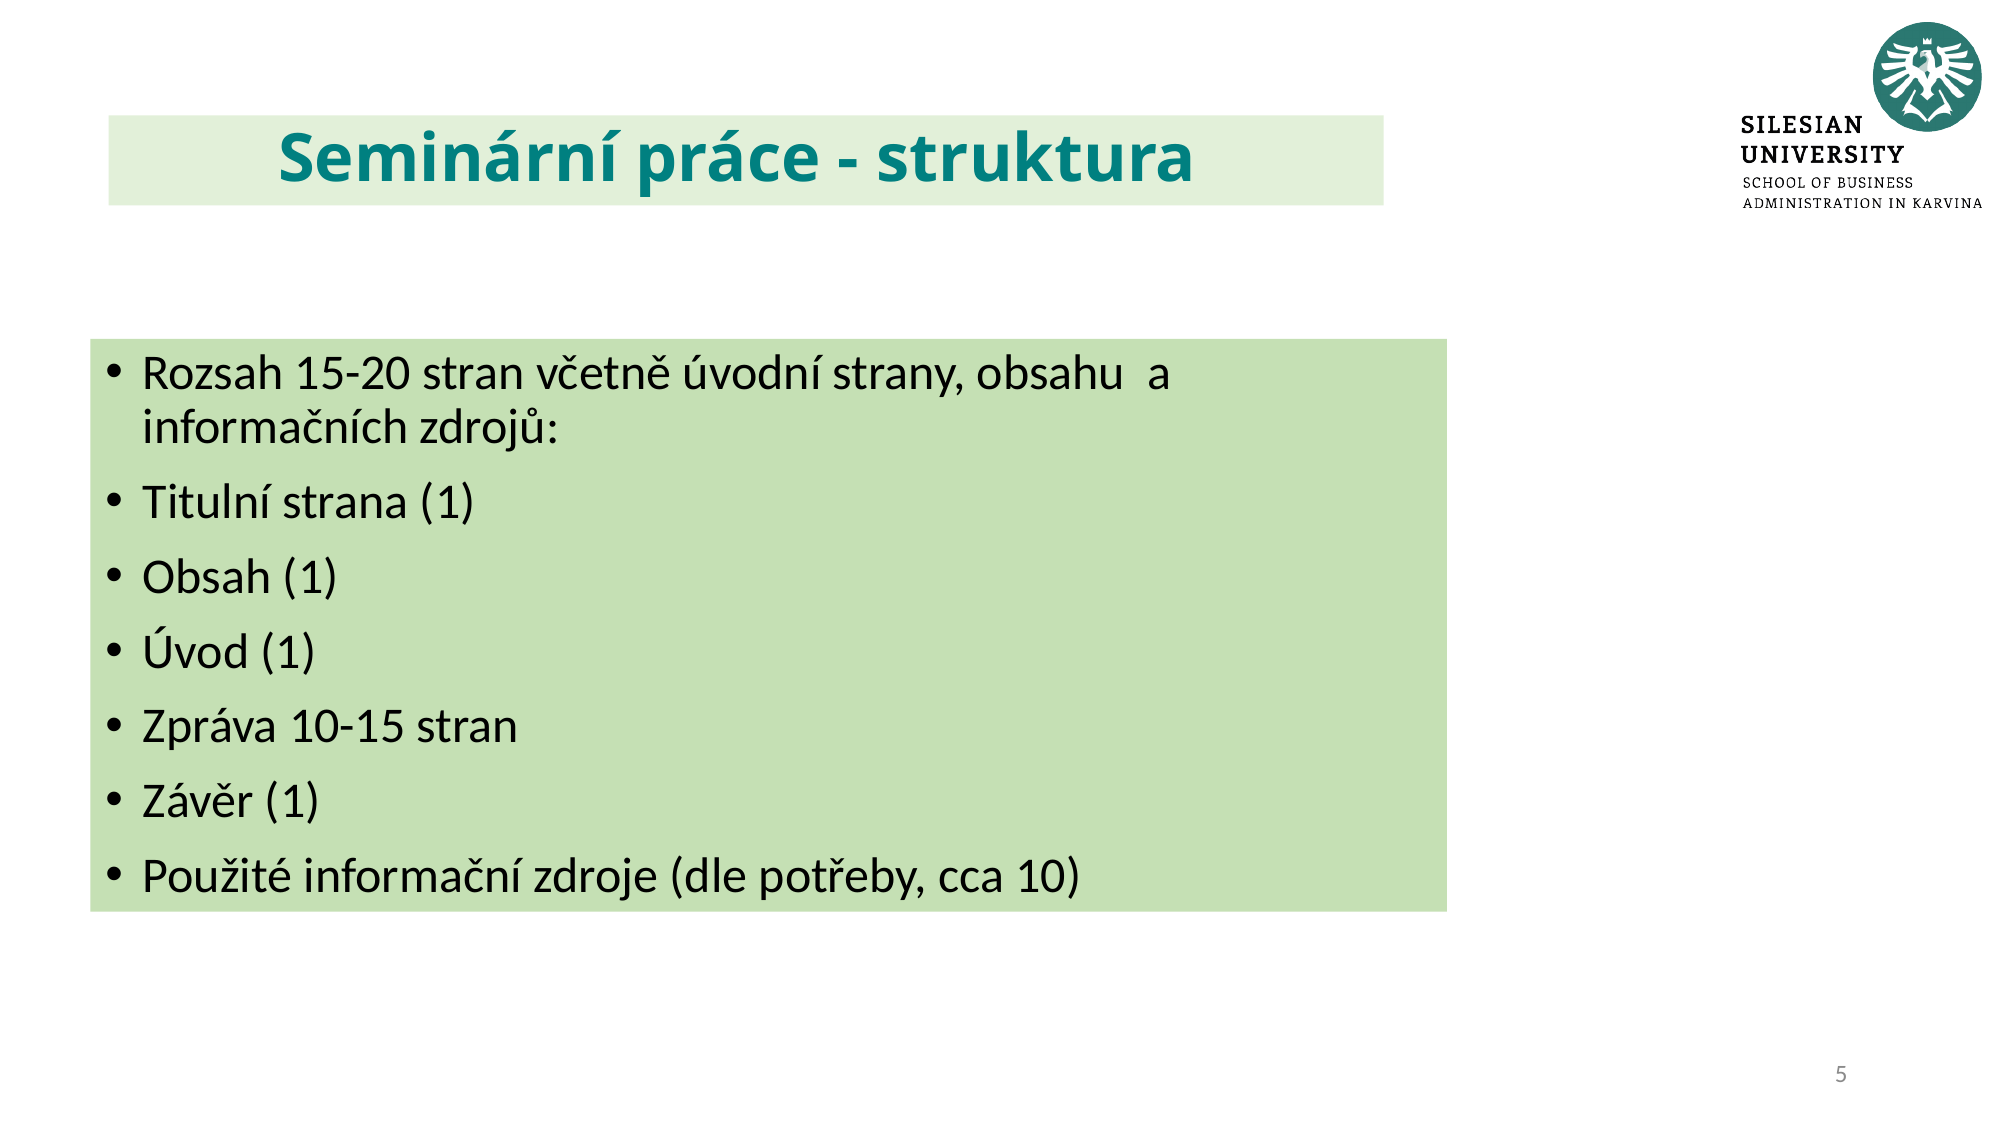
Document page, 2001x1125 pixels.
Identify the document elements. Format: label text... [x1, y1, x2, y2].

title Seminární práce - struktura [108, 115, 1384, 206]
slide_number 5 [1412, 1042, 1863, 1103]
picture [1741, 22, 1982, 208]
list Rozsah 15-20 stran včetně úvodní strany, obsahu a informačních zdrojů: Titulní strana (1) Obsah (1) Úvod (1) Zpráva 10-15 stran Závěr (1) Použité informační zdroje (dle potřeby, cca 10) [90, 338, 1447, 912]
